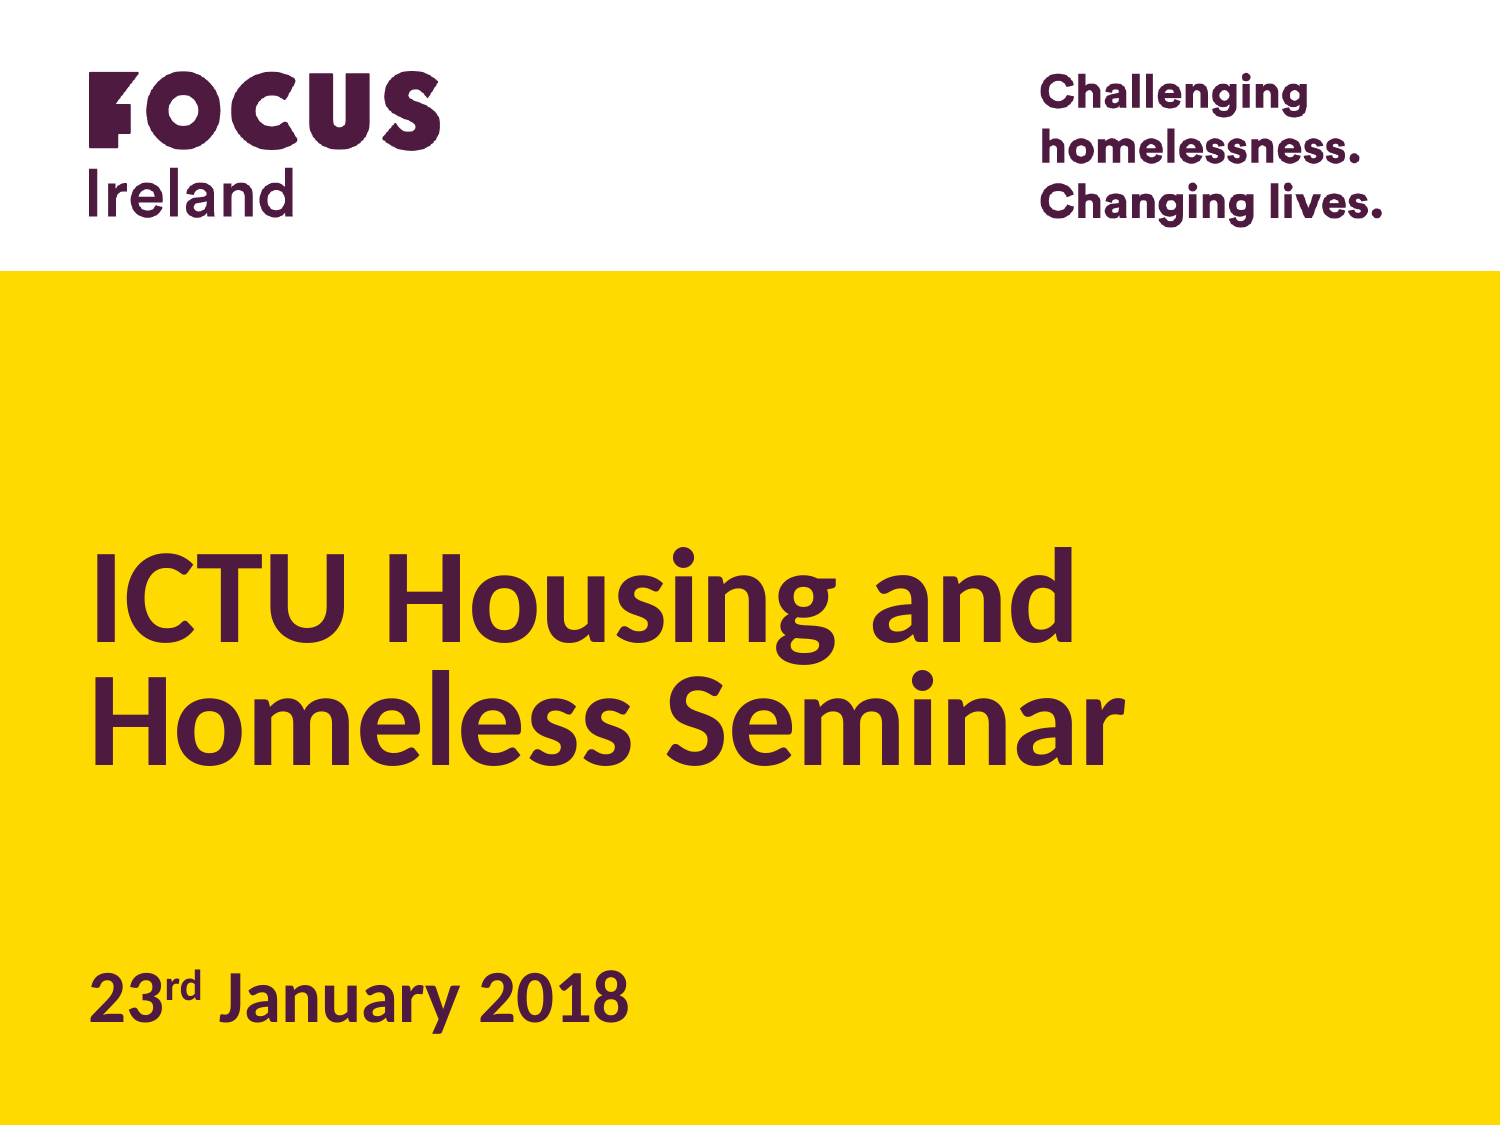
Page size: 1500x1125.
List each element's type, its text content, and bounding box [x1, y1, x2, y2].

picture [0, 0, 1500, 1125]
title ICTU Housing and Homeless Seminar 23rd January 2018 [88, 546, 1364, 788]
